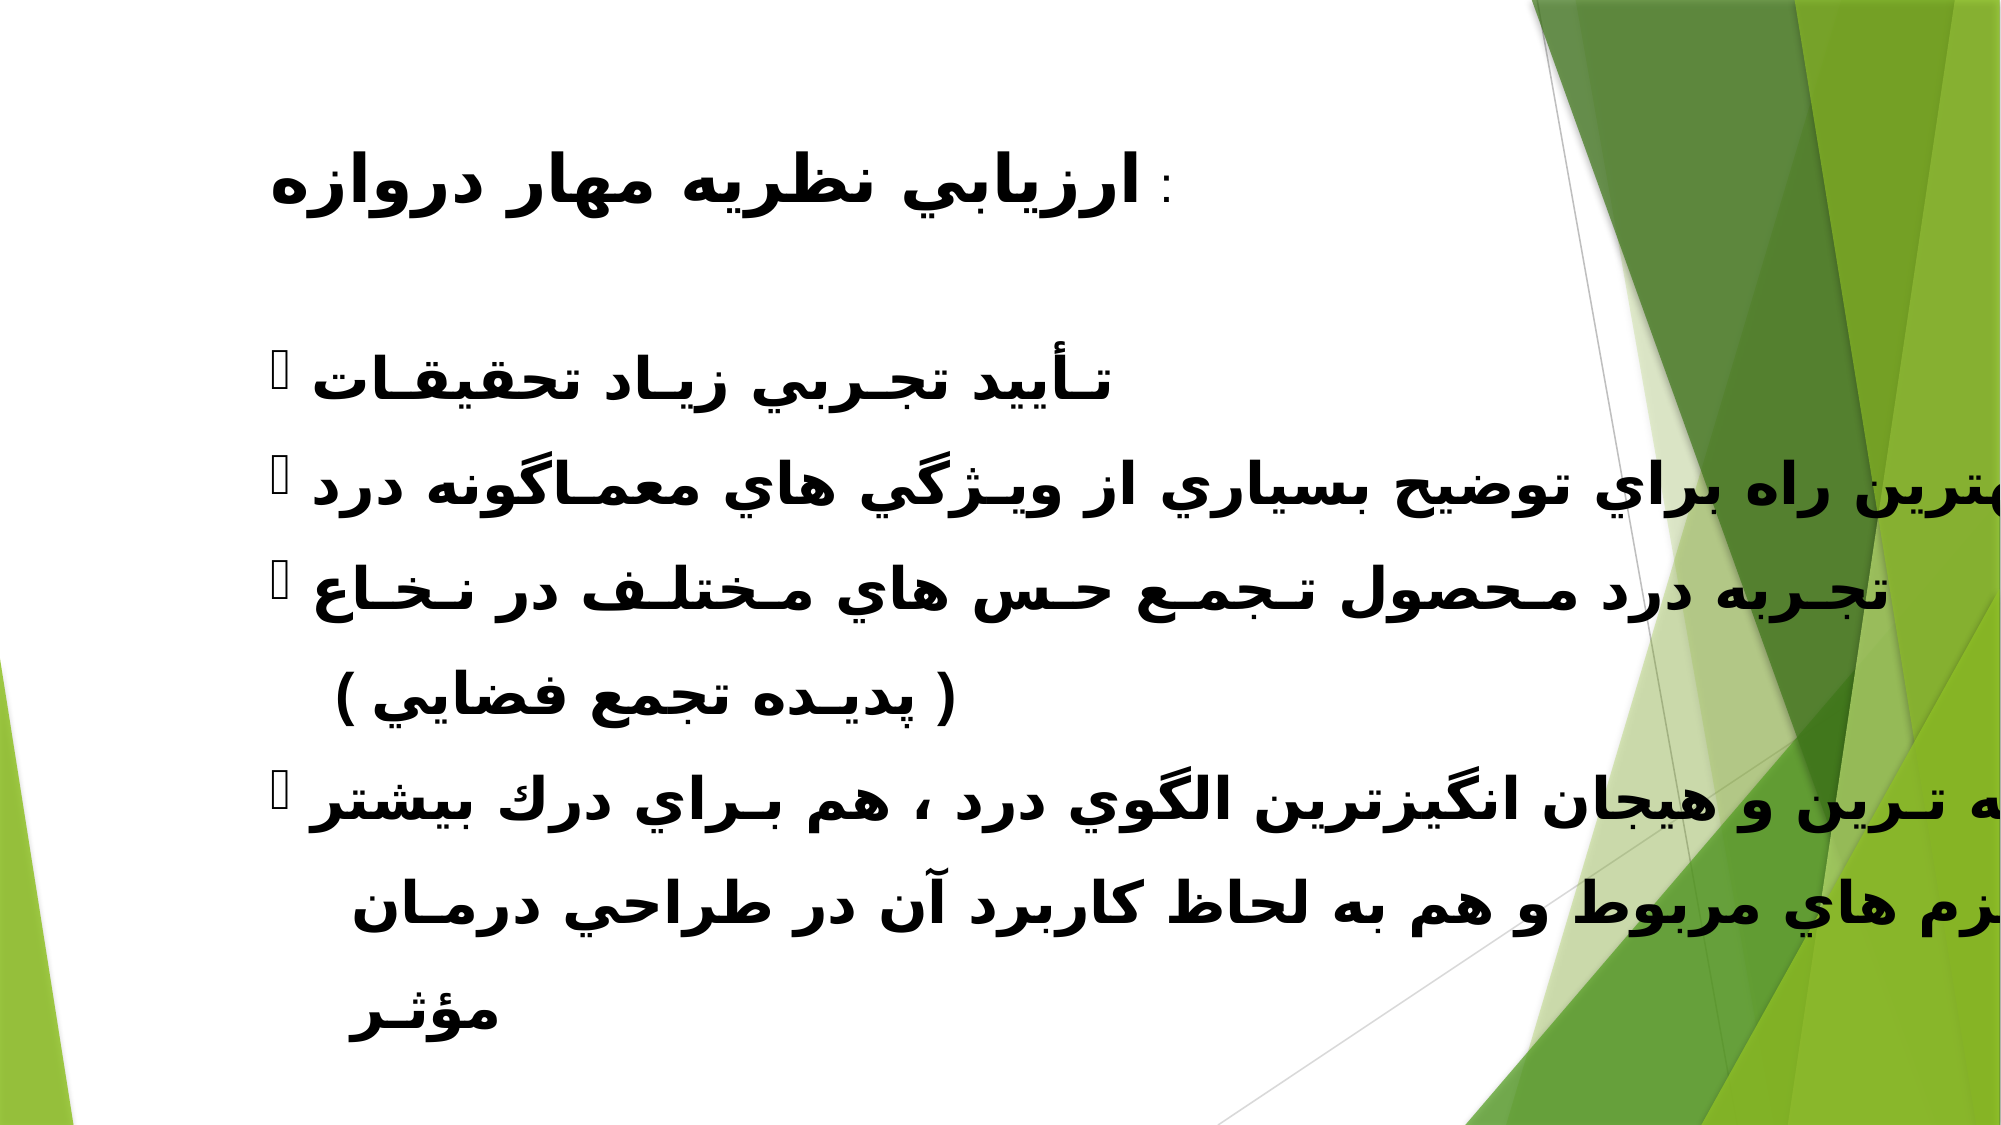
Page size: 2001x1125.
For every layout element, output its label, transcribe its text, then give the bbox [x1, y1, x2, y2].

text_box ارزيابي نظريه مهار دروازه : تـأييد تجـربي زيـاد تحقيقـات بـهترين راه براي توضيح بسياري از ويـژگي هاي معمـاگونه درد تجـربه درد مـحصول تـجمـع حـس هاي مـختلـف در نـخـاع ( پديـده تجمع فضايي ) موجه تـرين و هيجان انگيزترين الگوي درد ، هم بـراي درك بيشتر از مكانيزم هاي مربوط و هم به لحاظ كاربرد آن در طراحي درمـان مؤثـر [255, 66, 1674, 1071]
